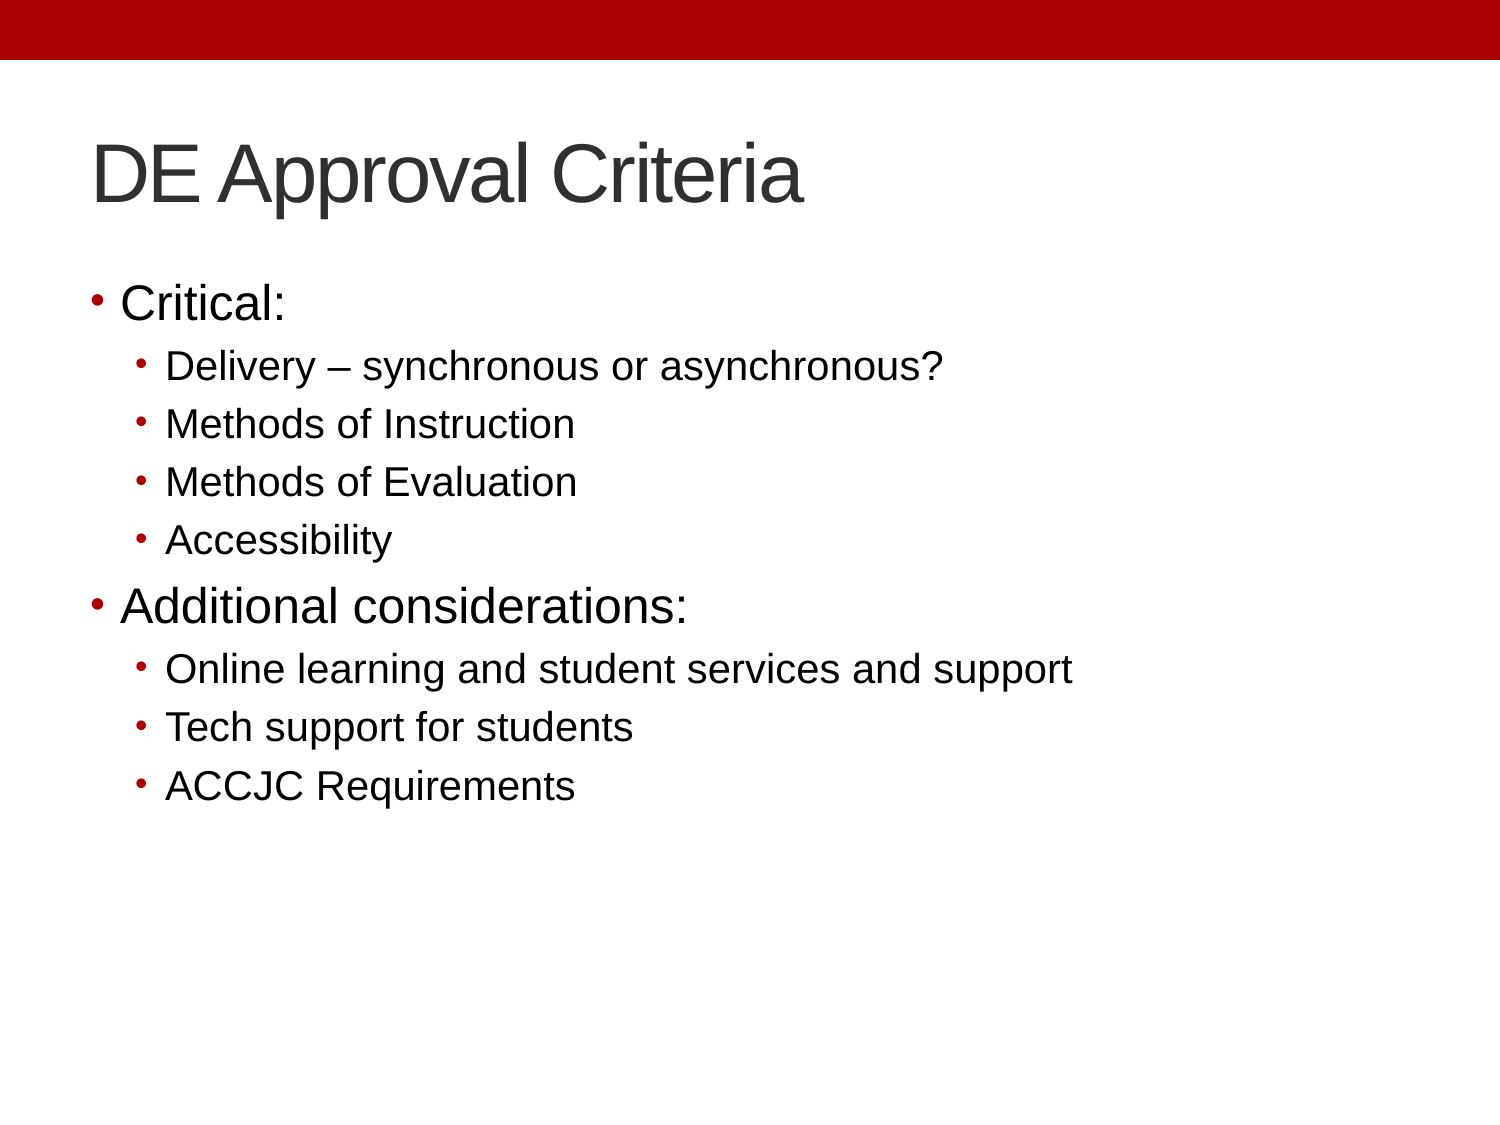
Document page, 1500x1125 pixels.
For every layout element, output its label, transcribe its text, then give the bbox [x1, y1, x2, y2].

list Critical: Delivery – synchronous or asynchronous? Methods of Instruction Methods of Evaluation Accessibility Additional considerations: Online learning and student services and support Tech support for students ACCJC Requirements [75, 262, 1425, 1063]
title DE Approval Criteria [75, 87, 1425, 250]
